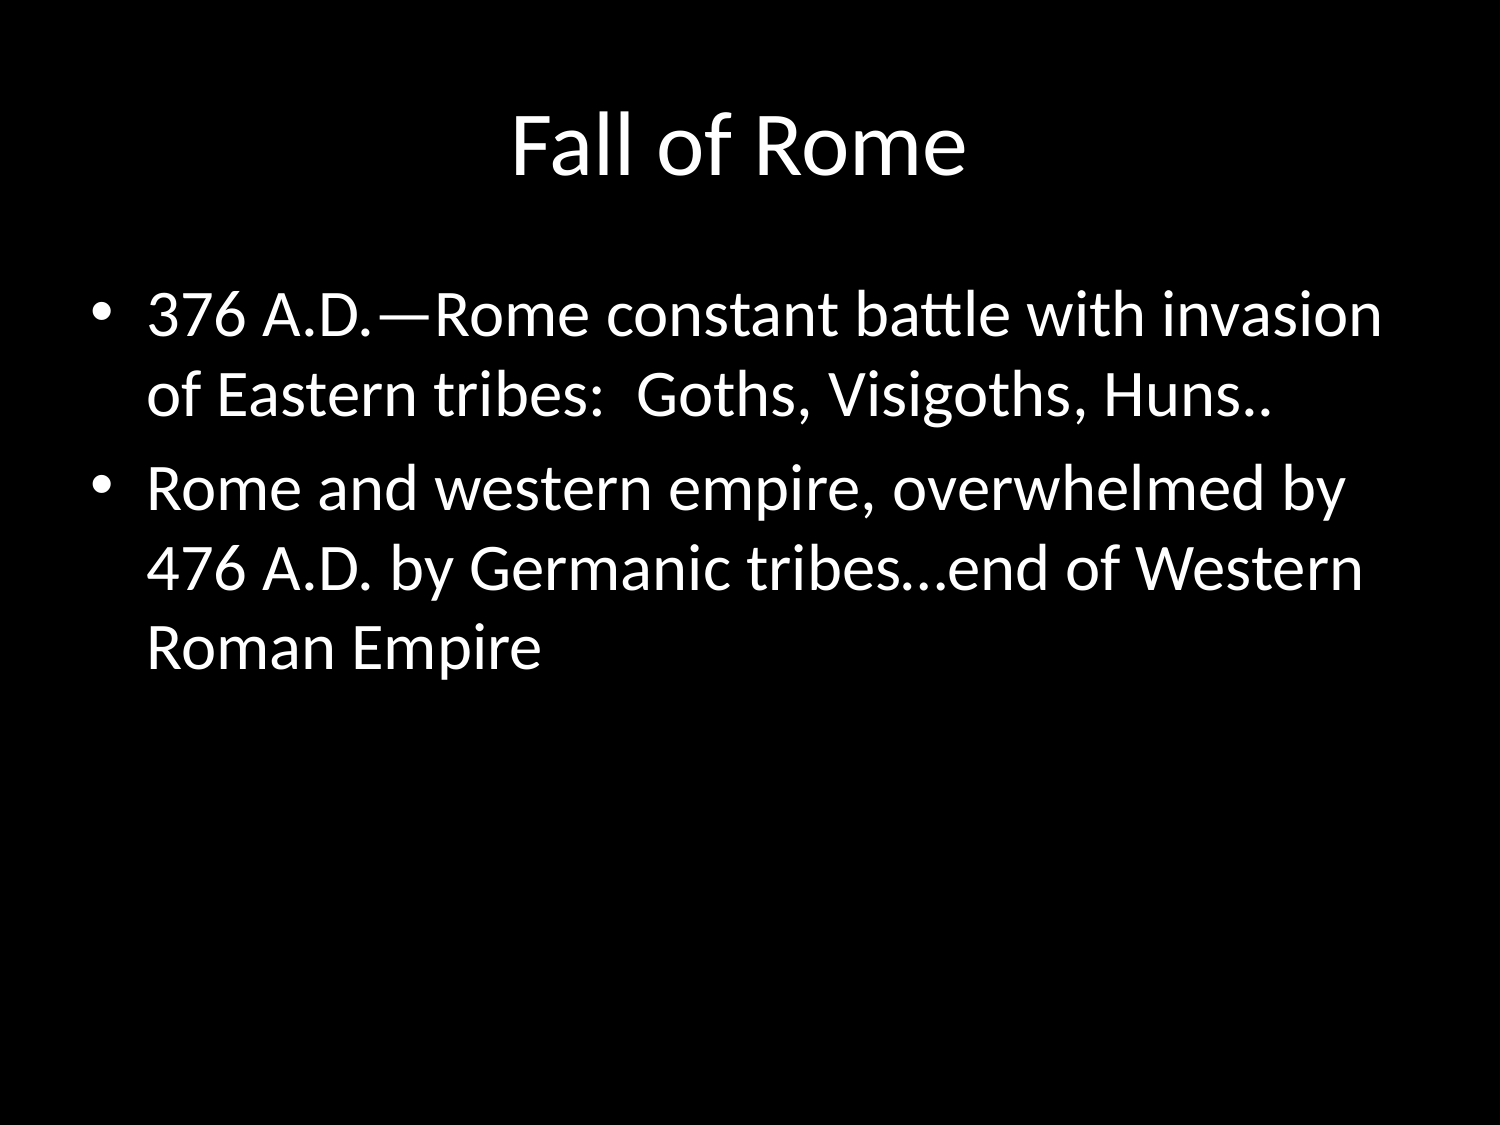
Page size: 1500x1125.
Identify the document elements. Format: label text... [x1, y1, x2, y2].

list 376 A.D.—Rome constant battle with invasion of Eastern tribes: Goths, Visigoths, Huns.. Rome and western empire, overwhelmed by 476 A.D. by Germanic tribes…end of Western Roman Empire [75, 262, 1425, 1005]
title Fall of Rome [75, 45, 1425, 233]
